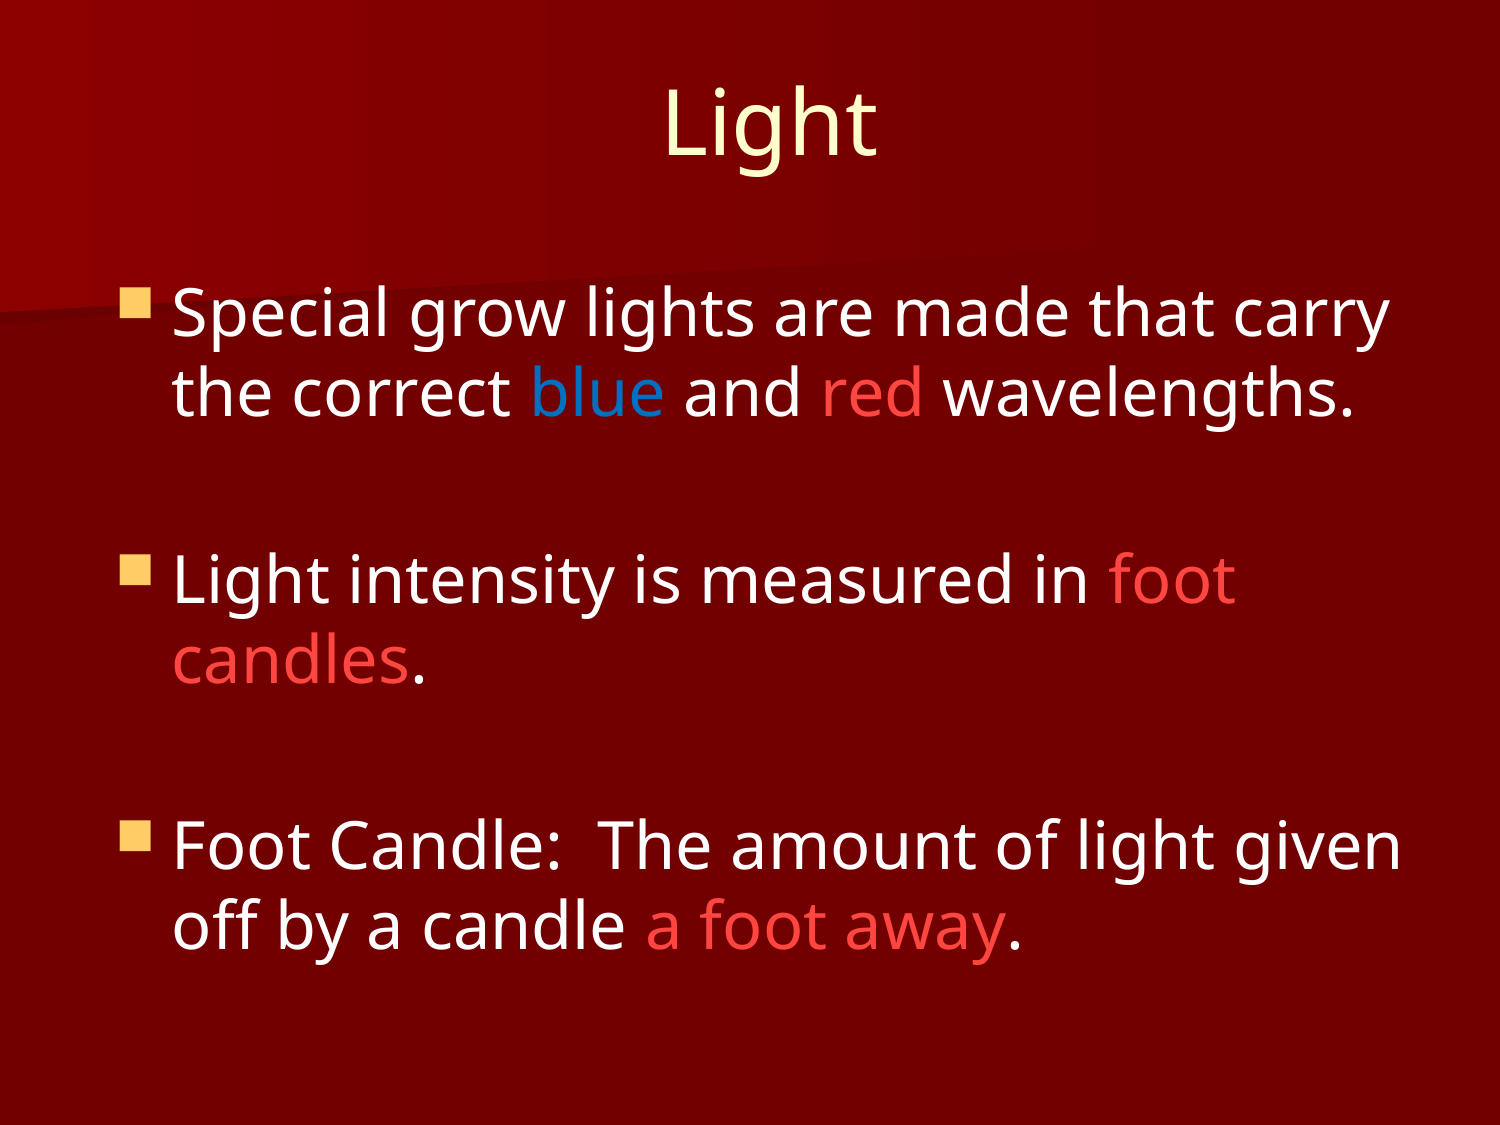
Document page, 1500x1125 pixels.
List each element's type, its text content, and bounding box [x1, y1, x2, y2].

title Light [100, 37, 1438, 200]
list Special grow lights are made that carry the correct blue and red wavelengths. Light intensity is measured in foot candles. Foot Candle: The amount of light given off by a candle a foot away. [100, 262, 1438, 1000]
